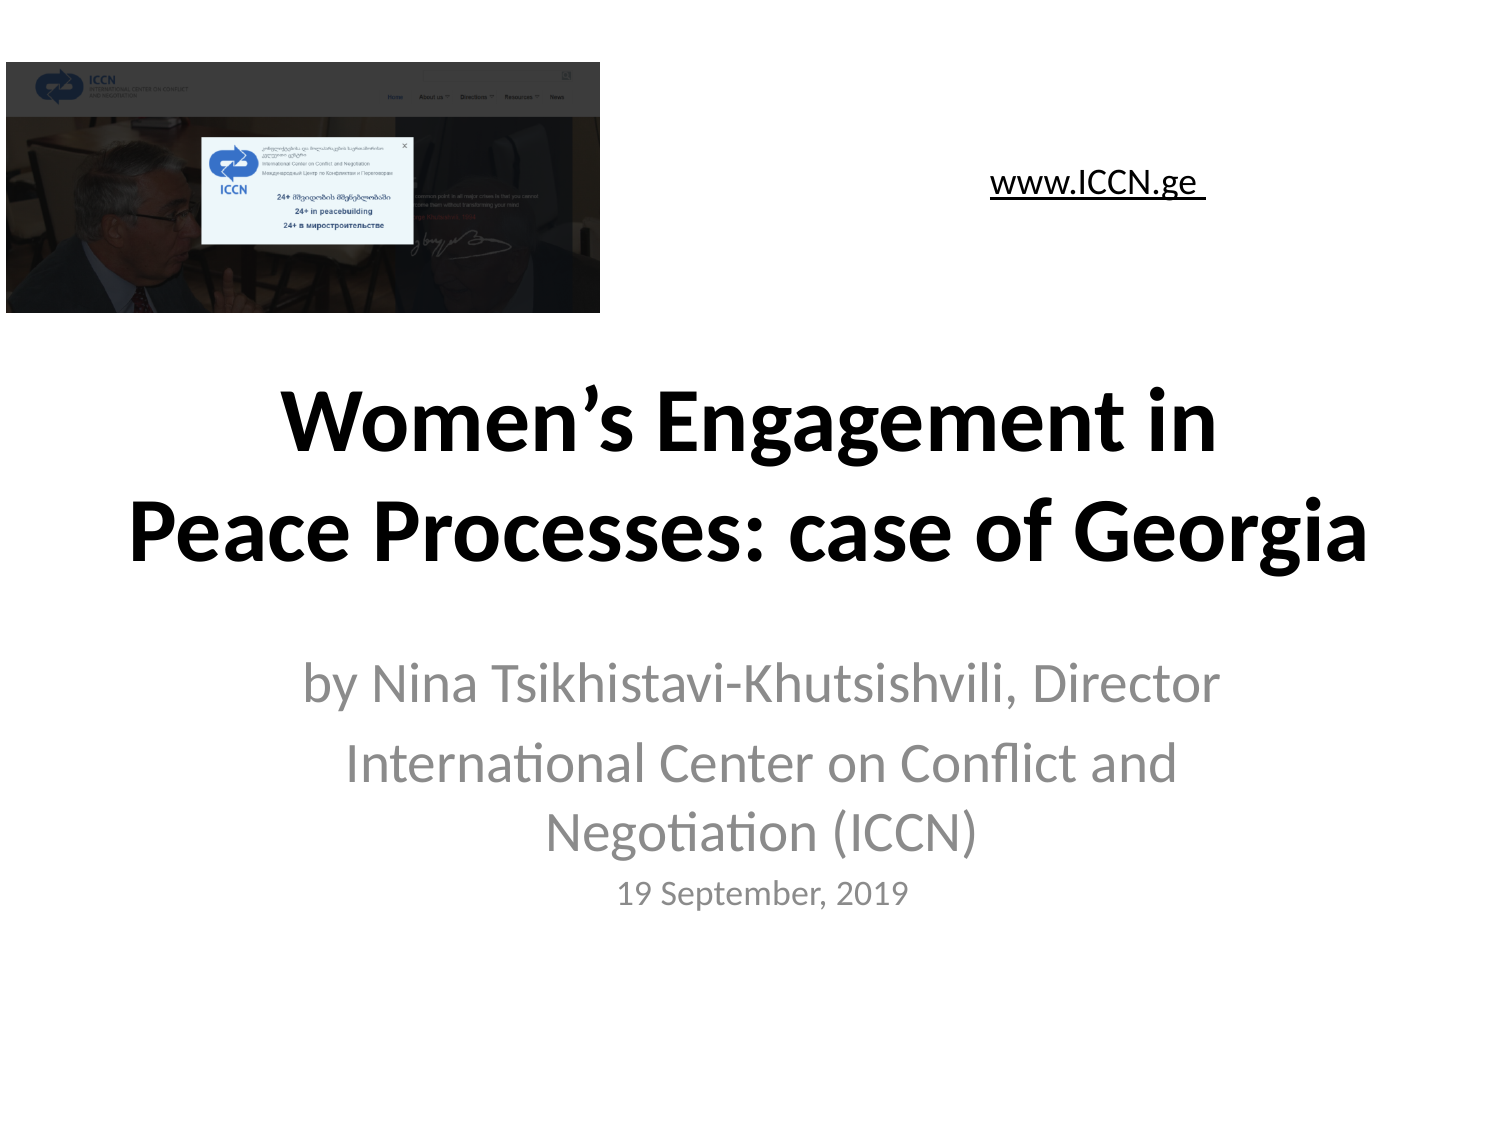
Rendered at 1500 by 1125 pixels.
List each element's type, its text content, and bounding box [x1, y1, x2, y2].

subtitle by Nina Tsikhistavi-Khutsishvili, Director International Center on Conflict and Negotiation (ICCN) 19 September, 2019 [225, 637, 1300, 925]
text_box www.ICCN.ge [974, 149, 1221, 210]
picture [5, 62, 601, 313]
title Women’s Engagement in Peace Processes: case of Georgia [112, 349, 1388, 591]
